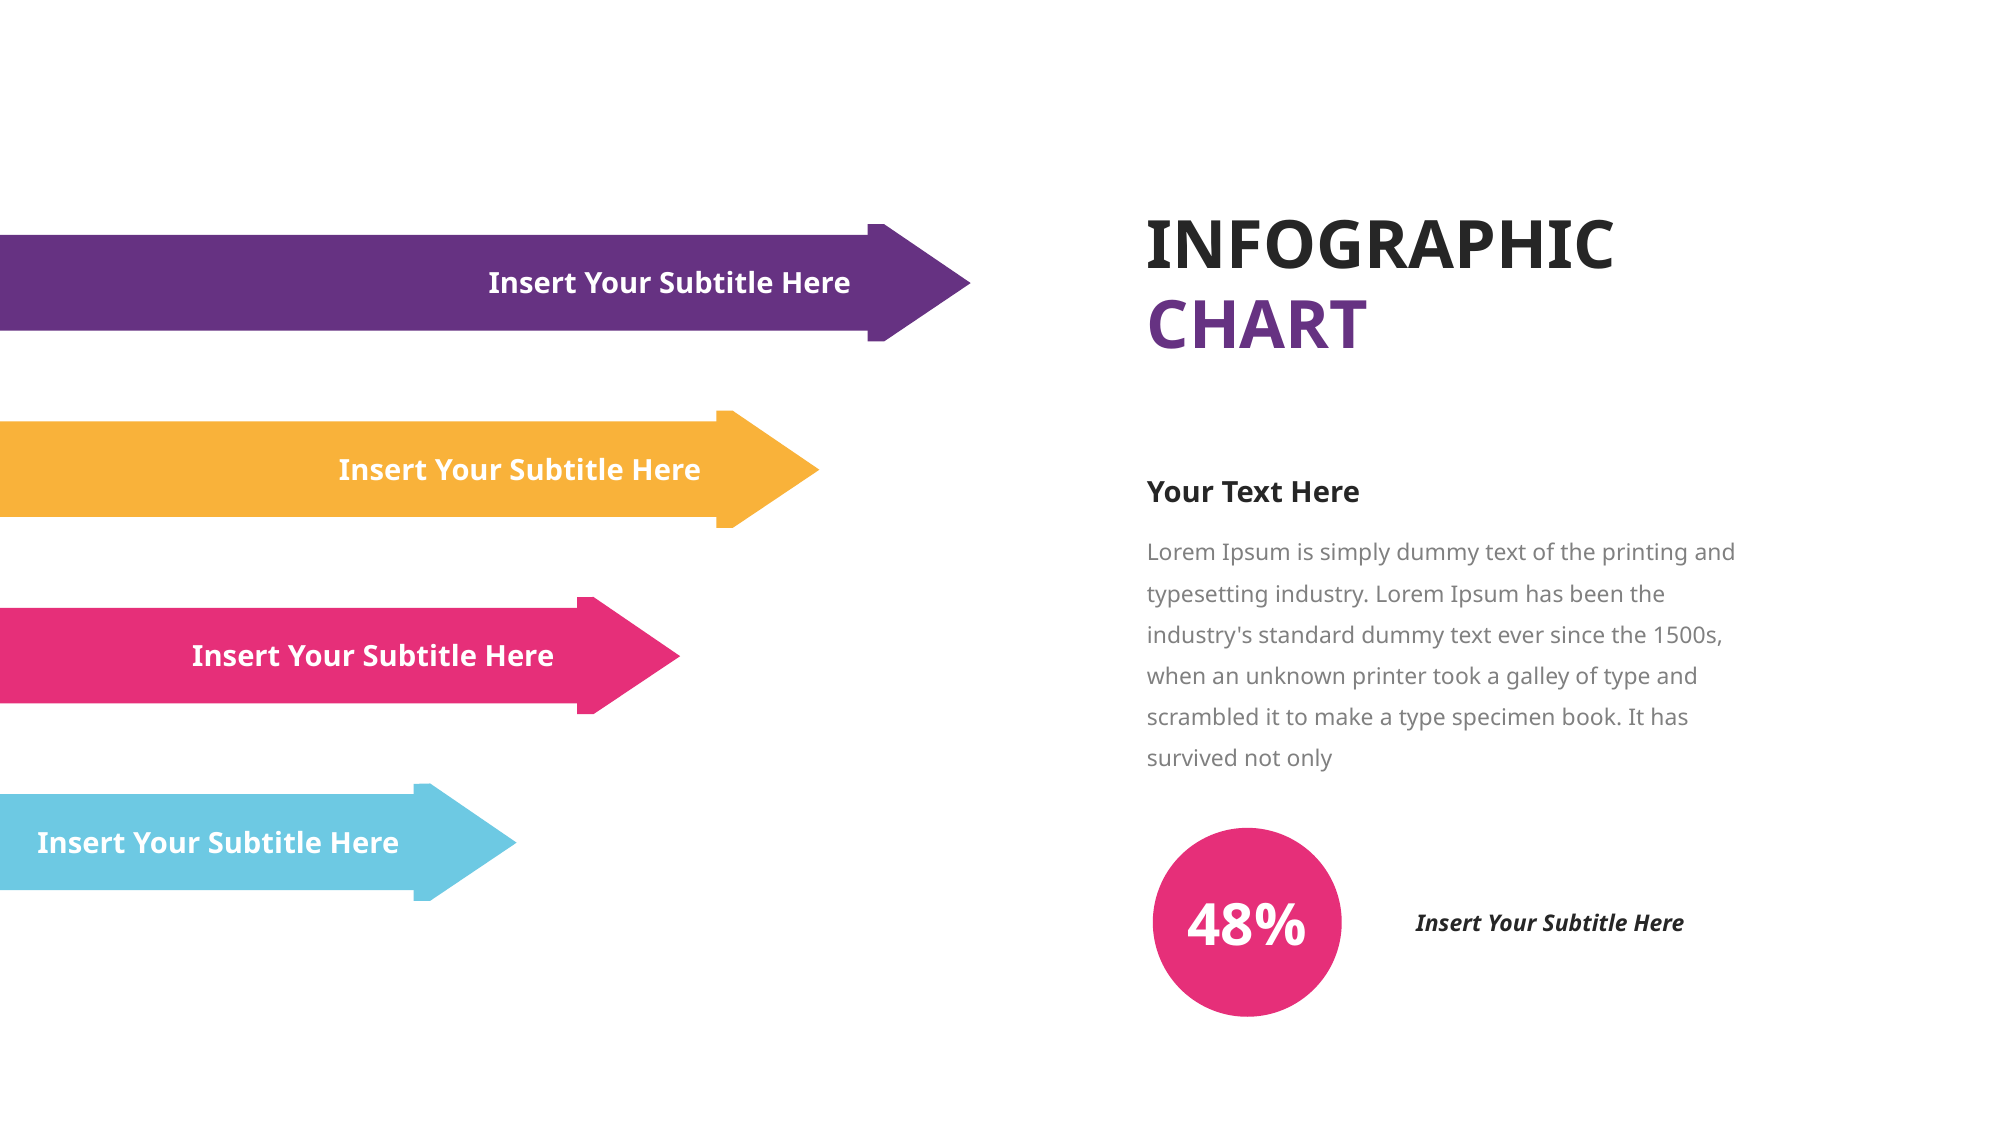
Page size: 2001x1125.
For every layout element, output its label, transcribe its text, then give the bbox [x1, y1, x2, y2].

text_box Insert Your Subtitle Here [1401, 900, 1823, 944]
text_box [0, 224, 971, 342]
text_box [1152, 827, 1342, 1017]
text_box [0, 410, 820, 528]
text_box Your Text Here [1132, 466, 1402, 517]
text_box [0, 596, 680, 715]
text_box INFOGRAPHIC CHART [1131, 194, 1964, 370]
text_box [0, 783, 517, 901]
text_box Lorem Ipsum is simply dummy text of the printing and typesetting industry. Lorem Ipsum has been the industry's standard dummy text ever since the 1500s, when an unknown printer took a galley of type and scrambled it to make a type specimen book. It has survived not only [1132, 516, 1766, 779]
